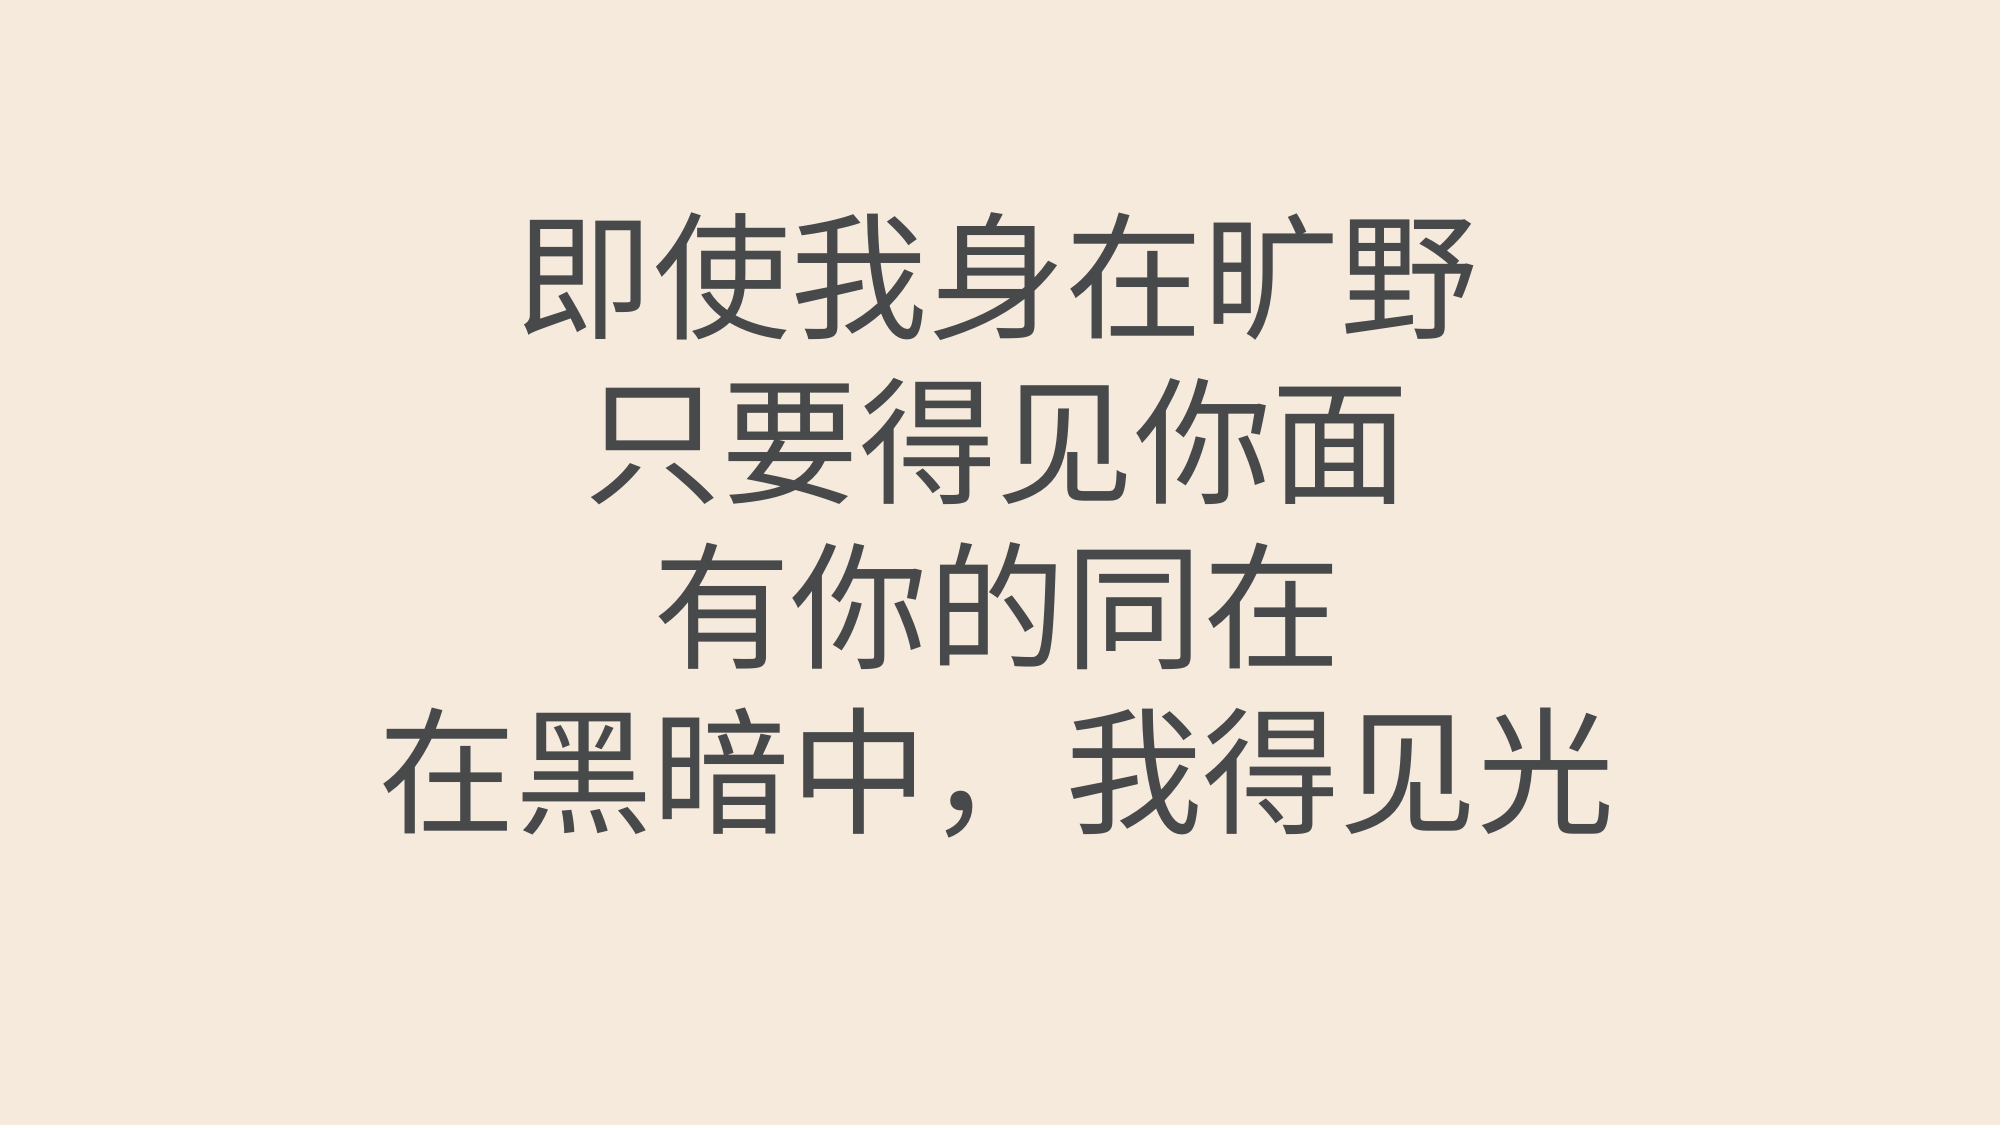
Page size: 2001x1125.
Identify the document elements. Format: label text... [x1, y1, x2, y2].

text_box 即使我身在旷野 只要得见你面 有你的同在 在黑暗中，我得见光 [0, 183, 1999, 859]
